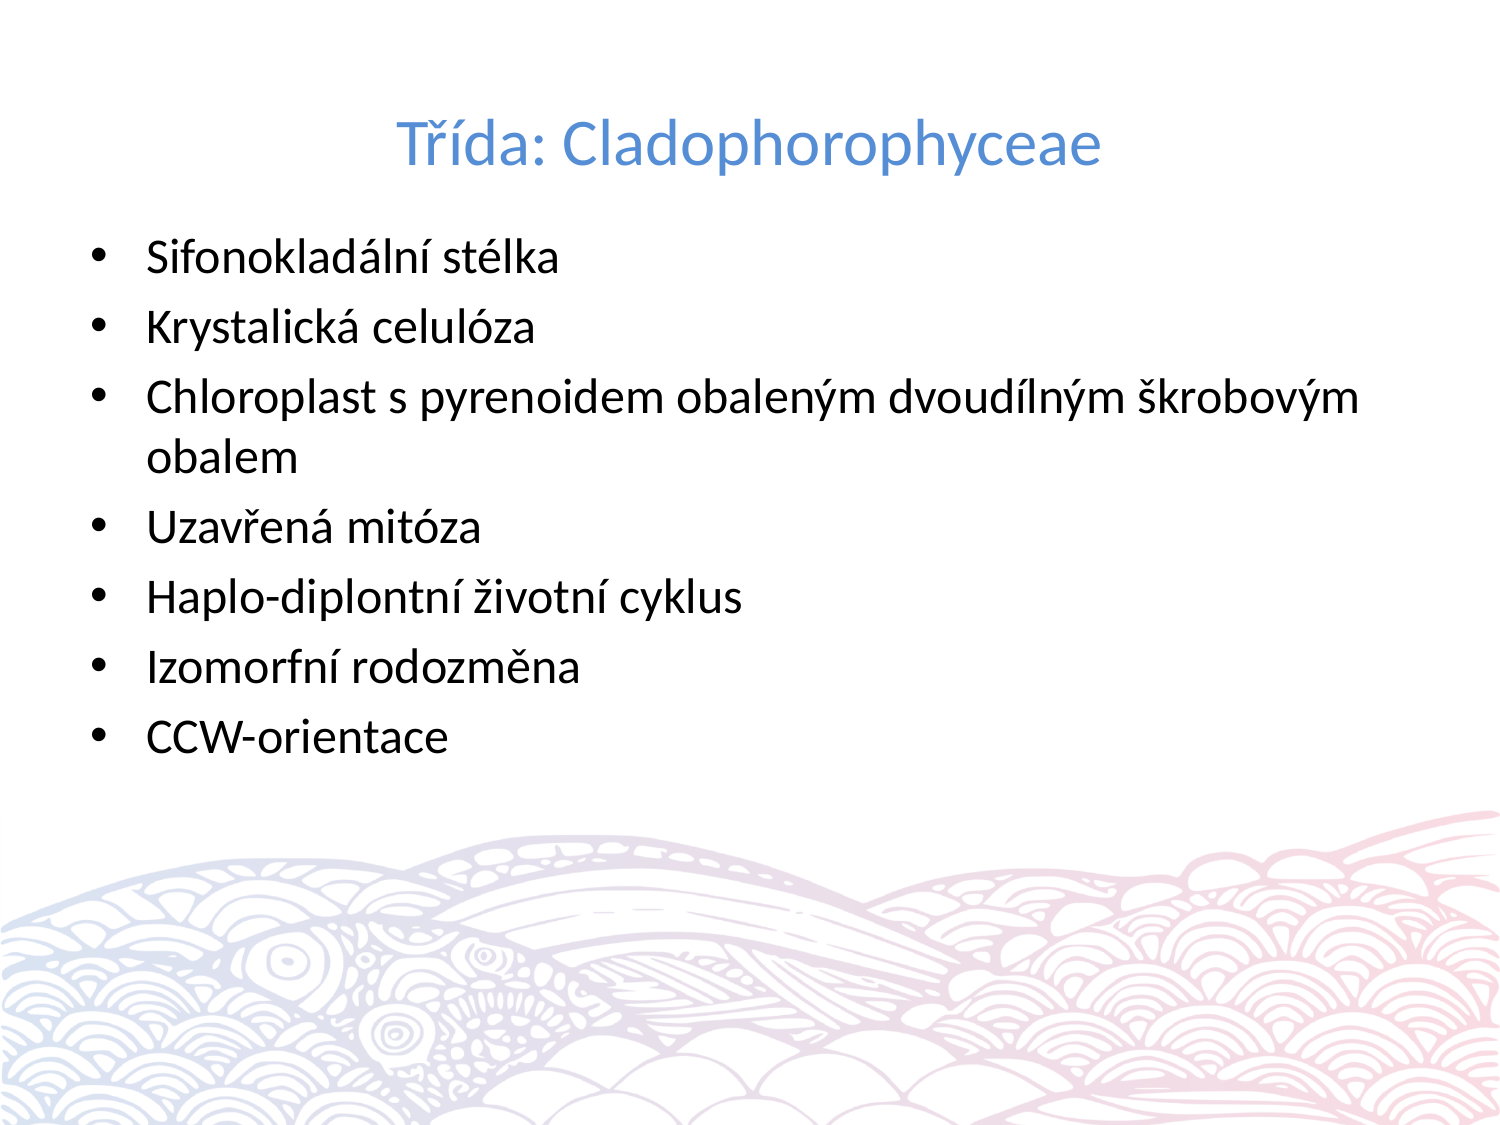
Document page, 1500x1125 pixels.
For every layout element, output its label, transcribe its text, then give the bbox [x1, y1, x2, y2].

picture [0, 810, 1500, 1125]
title Třída: Cladophorophyceae [447, 45, 1425, 216]
text_box [8, 0, 447, 288]
list Sifonokladální stélka Krystalická celulóza Chloroplast s pyrenoidem obaleným dvoudílným škrobovým obalem Uzavřená mitóza Haplo-diplontní životní cyklus Izomorfní rodozměna CCW-orientace [75, 216, 1425, 808]
